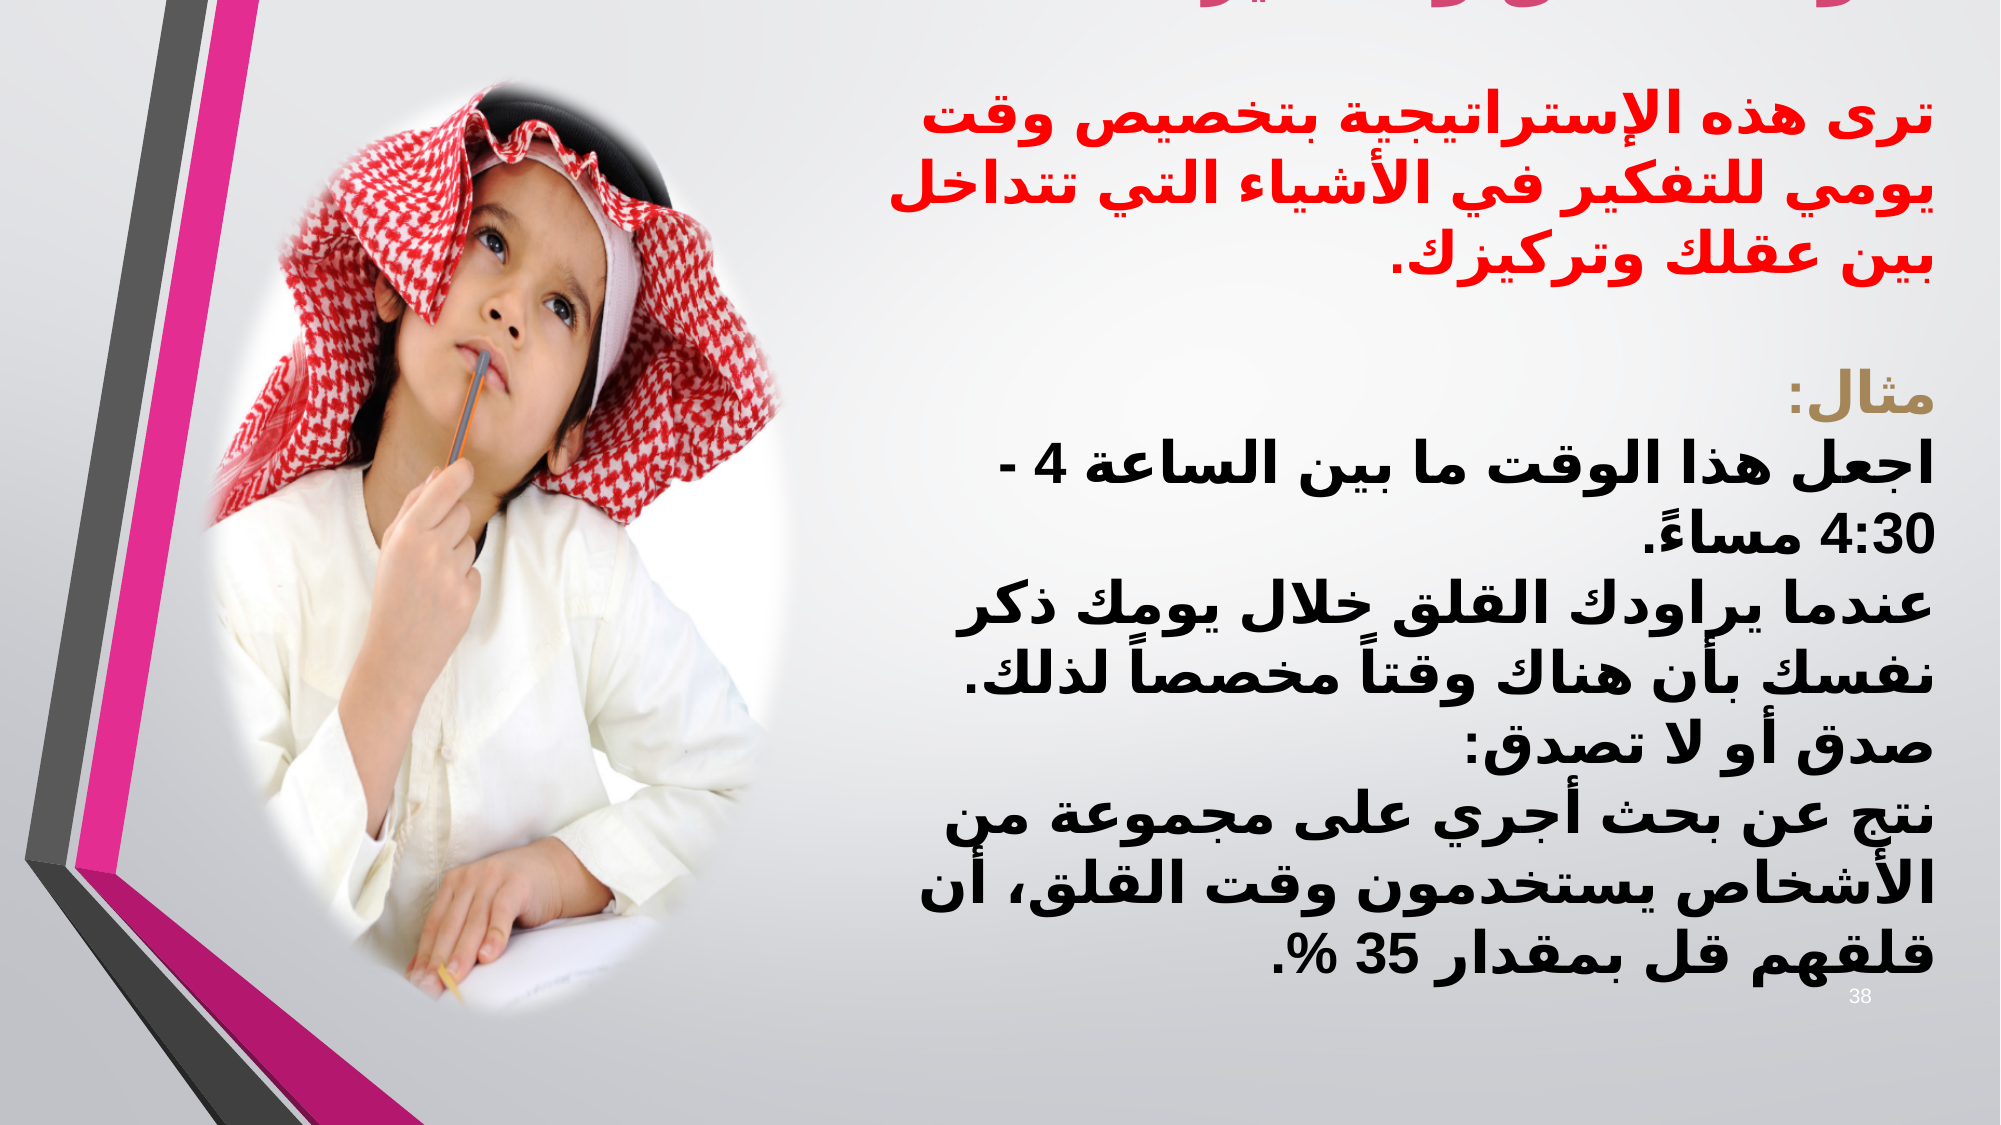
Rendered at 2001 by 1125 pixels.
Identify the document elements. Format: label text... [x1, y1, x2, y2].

text_box ● وقت القلق والتفكير: ترى هذه الإستراتيجية بتخصيص وقت يومي للتفكير في الأشياء التي تتداخل بين عقلك وتركيزك. مثال: اجعل هذا الوقت ما بين الساعة 4 - 4:30 مساءً. عندما يراودك القلق خلال يومك ذكر نفسك بأن هناك وقتاً مخصصاً لذلك. صدق أو لا تصدق: نتج عن بحث أجري على مجموعة من الأشخاص يستخدمون وقت القلق، أن قلقهم قل بمقدار 35 %. [861, 0, 1953, 993]
slide_number 38 [1796, 993, 1887, 1025]
picture [196, 72, 807, 1026]
